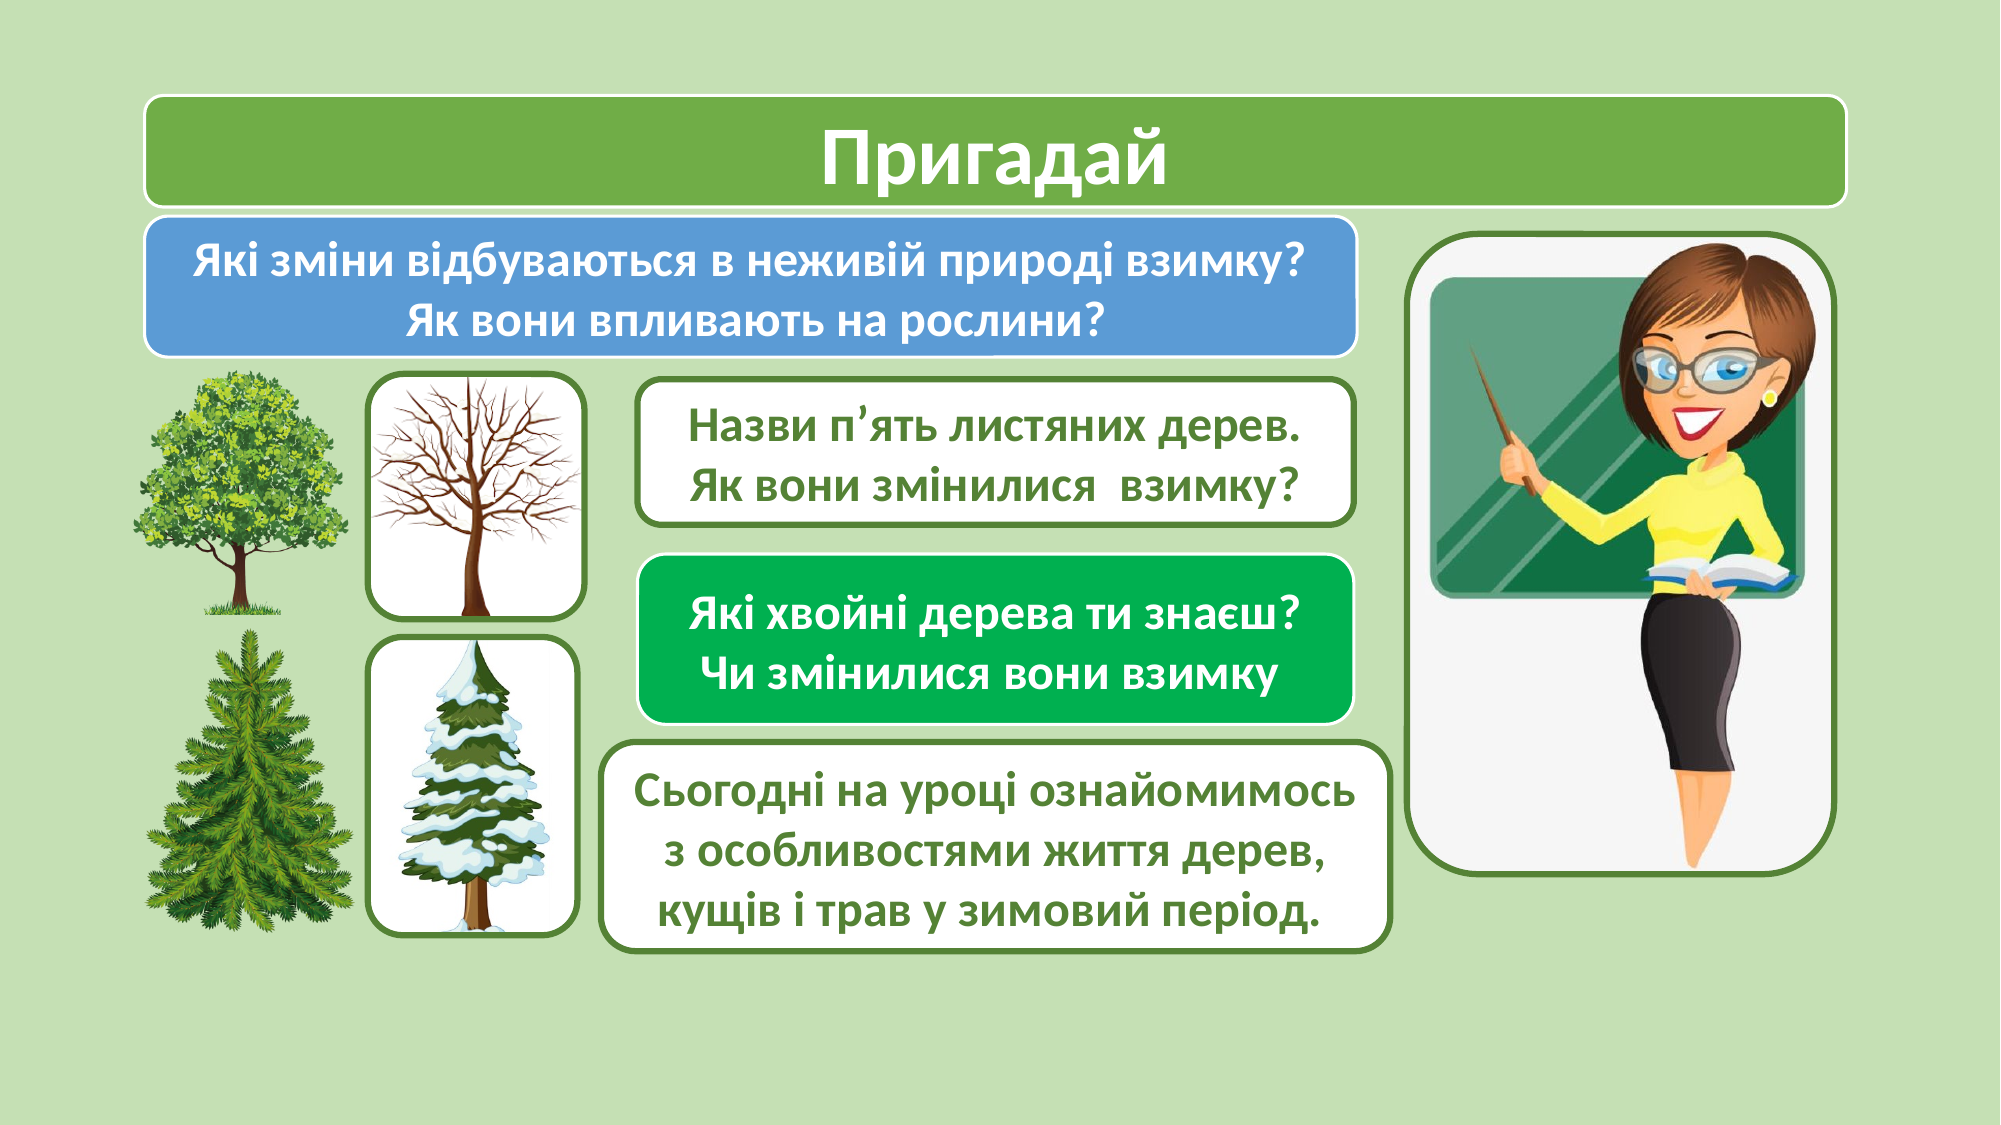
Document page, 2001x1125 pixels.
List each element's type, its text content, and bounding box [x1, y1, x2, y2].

text_box Сьогодні на уроці ознайомимось з особливостями життя дерев, кущів і трав у зимовий період. [599, 740, 1392, 953]
picture [132, 370, 349, 615]
text_box Назви п’ять листяних дерев. Як вони змінилися взимку? [636, 378, 1355, 526]
picture [144, 628, 355, 933]
text_box Пригадай [143, 93, 1849, 209]
picture [367, 373, 585, 620]
picture [367, 636, 578, 936]
text_box Які хвойні дерева ти знаєш? Чи змінилися вони взимку [635, 552, 1356, 726]
text_box Які зміни відбуваються в неживій природі взимку? Як вони впливають на рослини? [143, 214, 1359, 359]
picture [1406, 233, 1835, 875]
